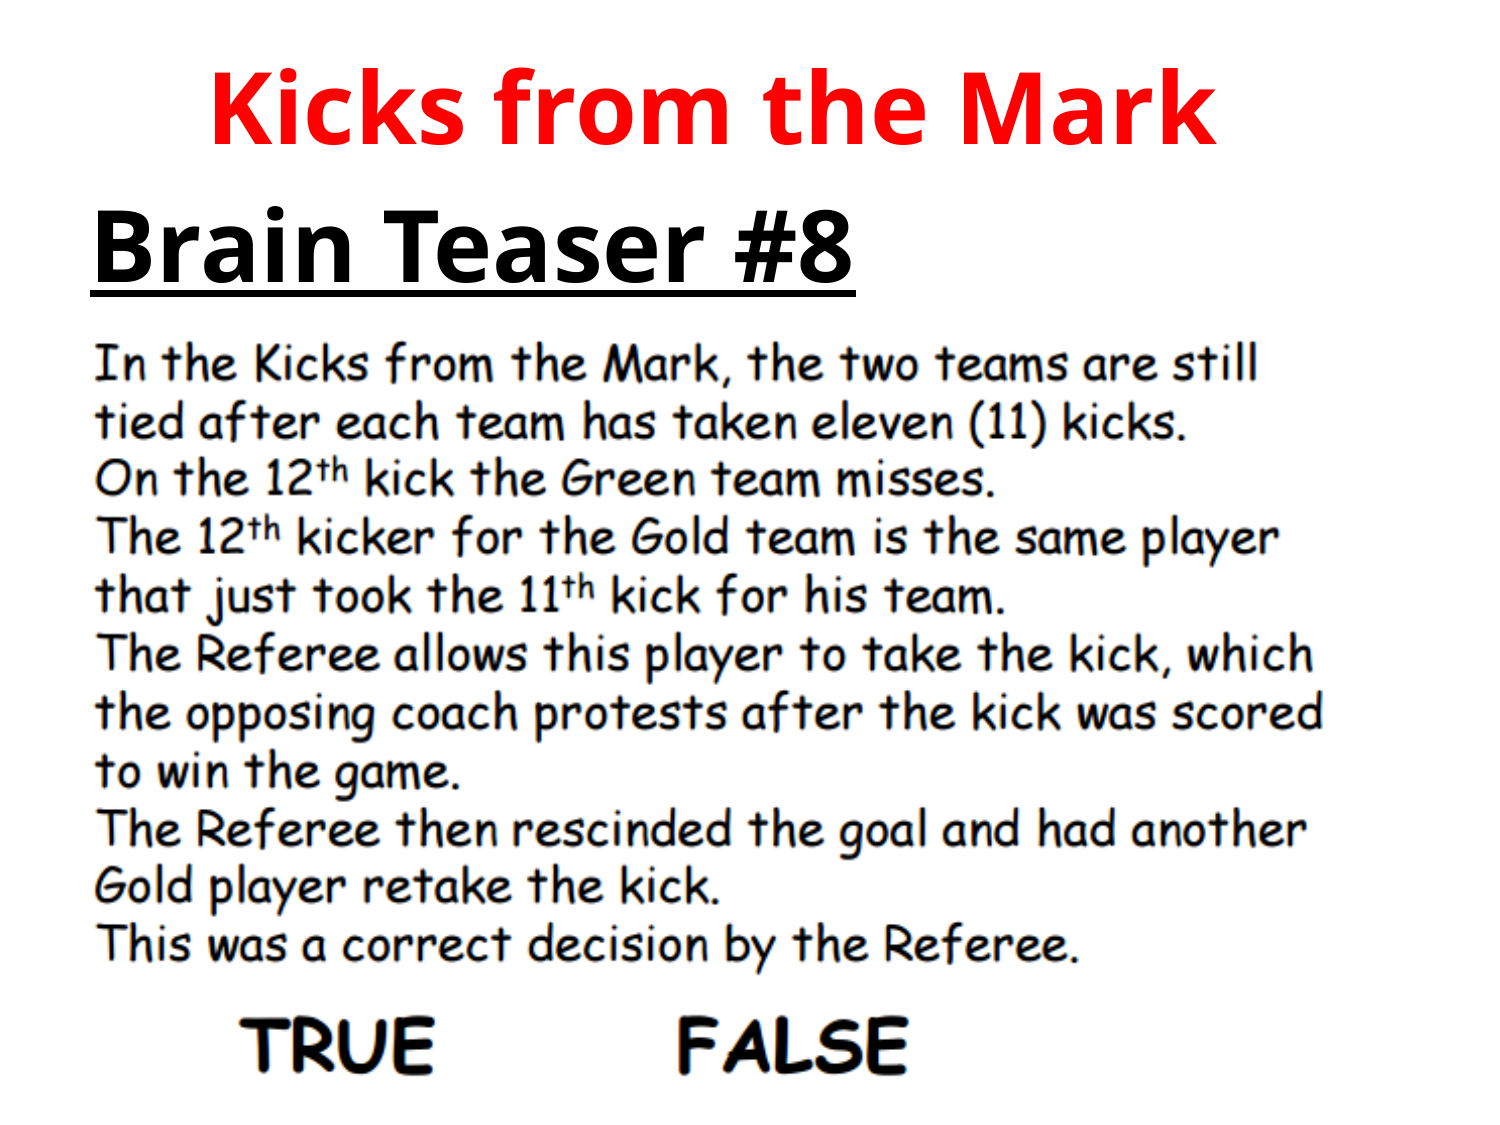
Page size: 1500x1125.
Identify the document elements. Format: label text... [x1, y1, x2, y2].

picture [0, 317, 1432, 1125]
text_box Brain Teaser #8 [74, 174, 1200, 310]
text_box Kicks from the Mark [174, 37, 1250, 173]
